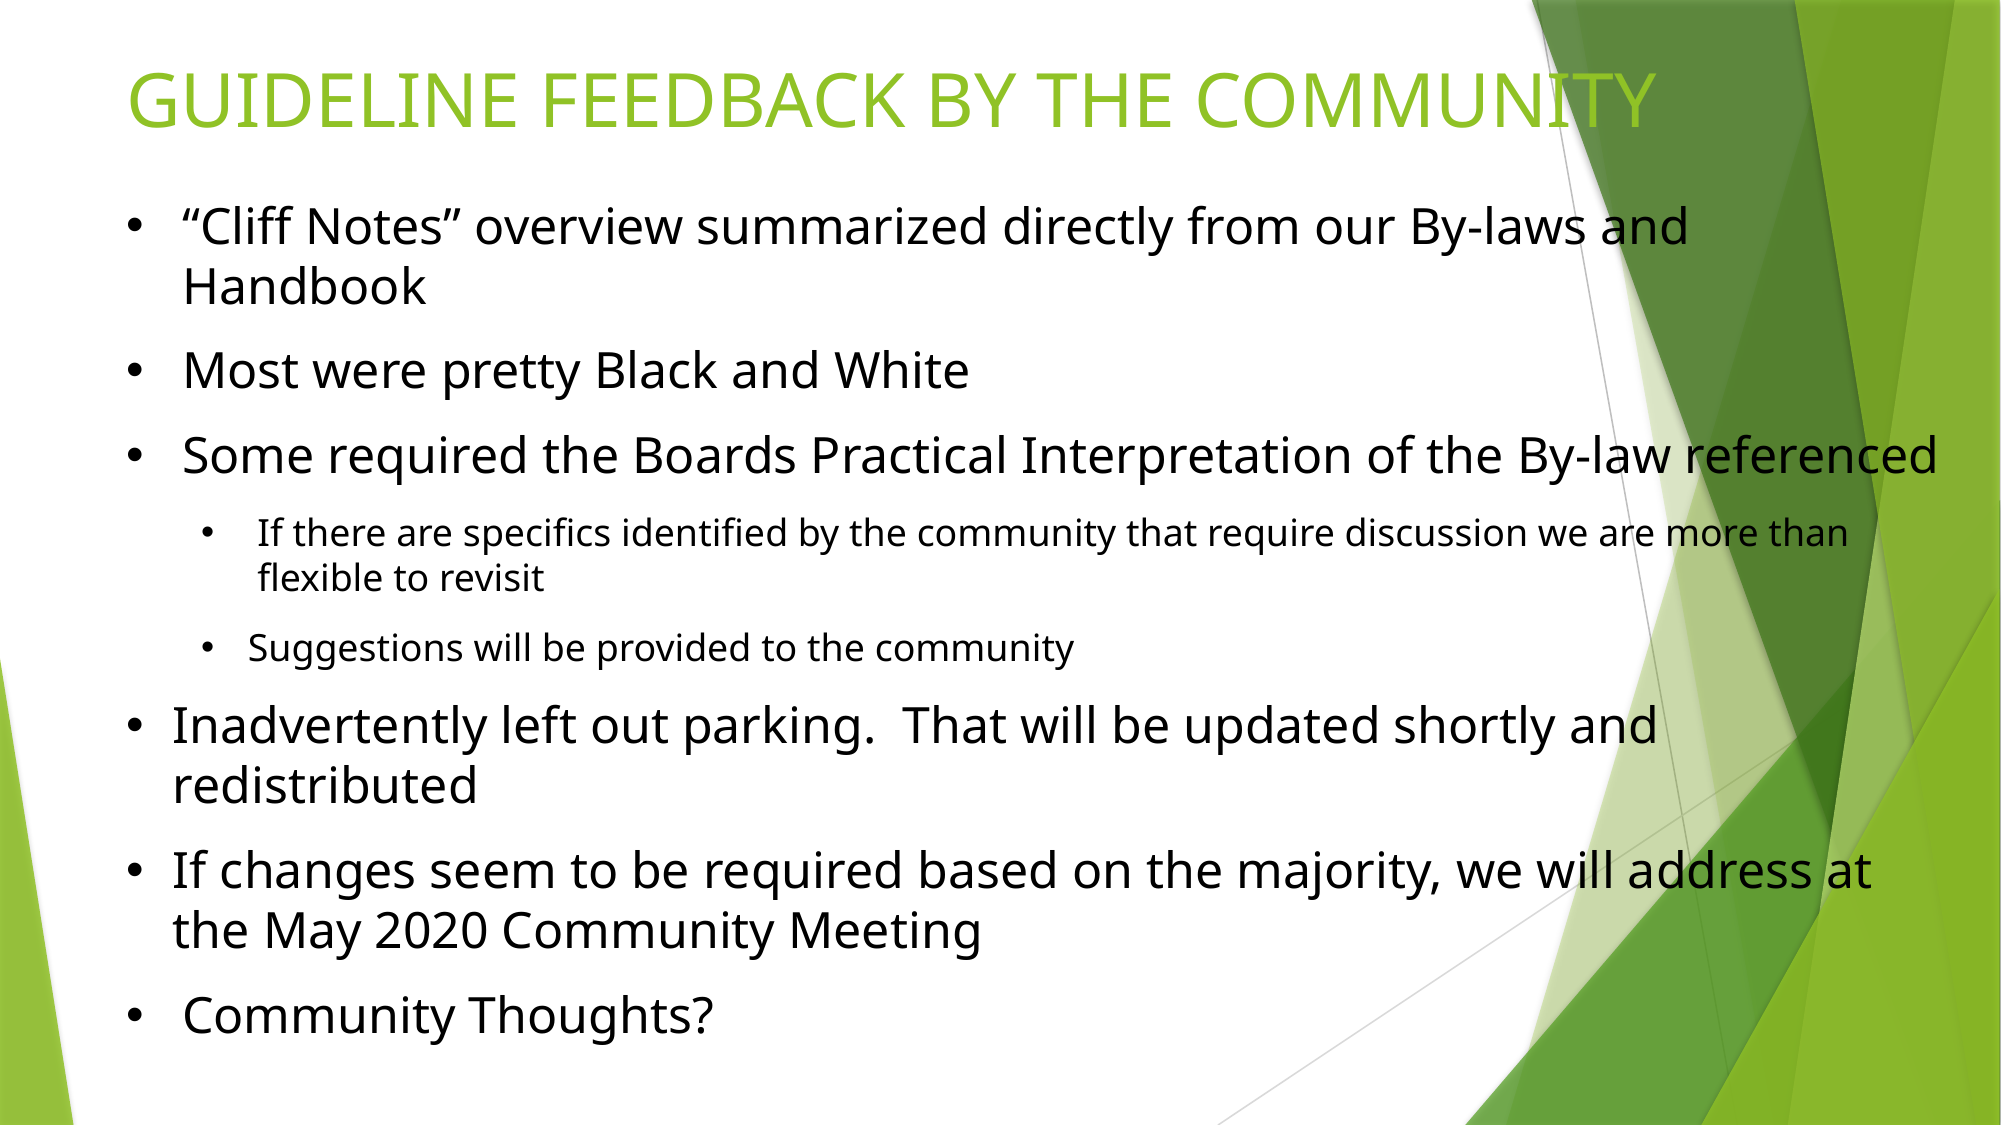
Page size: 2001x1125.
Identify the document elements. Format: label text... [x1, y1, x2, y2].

text_box “Cliff Notes” overview summarized directly from our By-laws and Handbook Most were pretty Black and White Some required the Boards Practical Interpretation of the By-law referenced If there are specifics identified by the community that require discussion we are more than flexible to revisit Suggestions will be provided to the community Inadvertently left out parking. That will be updated shortly and redistributed If changes seem to be required based on the majority, we will address at the May 2020 Community Meeting Community Thoughts? [111, 186, 1960, 949]
title GUIDELINE FEEDBACK BY THE COMMUNITY [111, 44, 1744, 186]
